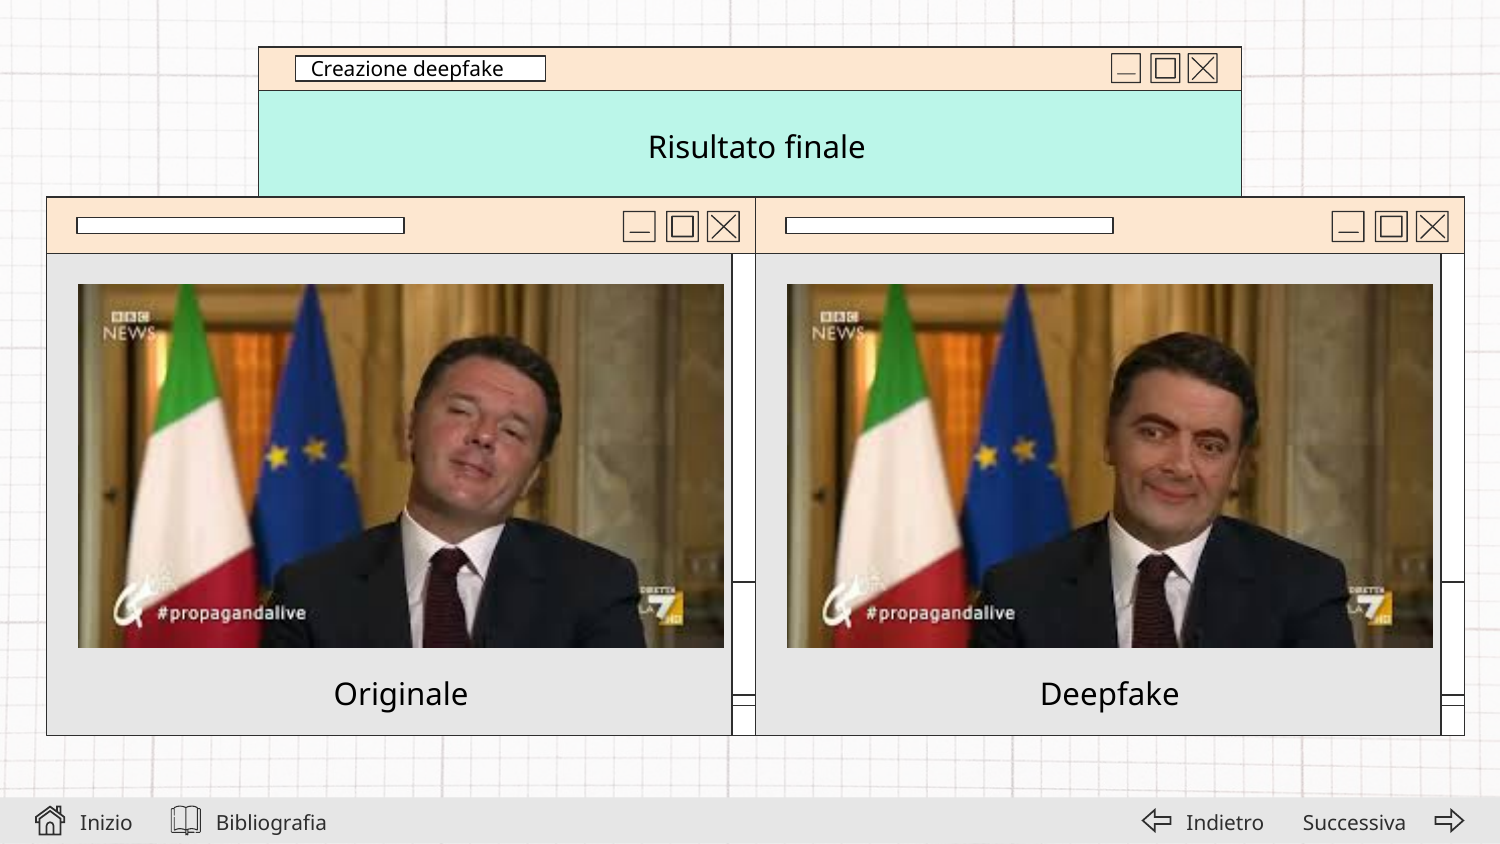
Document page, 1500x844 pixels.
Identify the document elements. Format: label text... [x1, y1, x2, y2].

subtitle Inizio [65, 794, 171, 844]
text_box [755, 196, 1465, 736]
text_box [46, 196, 754, 736]
text_box [1435, 808, 1465, 834]
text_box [258, 46, 1242, 195]
subtitle Indietro [1171, 794, 1288, 844]
text_box [170, 805, 200, 836]
picture [786, 284, 1433, 649]
subtitle Bibliografia [200, 794, 348, 844]
text_box [1141, 808, 1171, 833]
subtitle Successiva [1288, 794, 1435, 844]
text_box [1110, 52, 1218, 84]
text_box [35, 805, 65, 836]
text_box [731, 253, 756, 736]
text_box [1440, 253, 1465, 736]
picture [77, 284, 724, 649]
